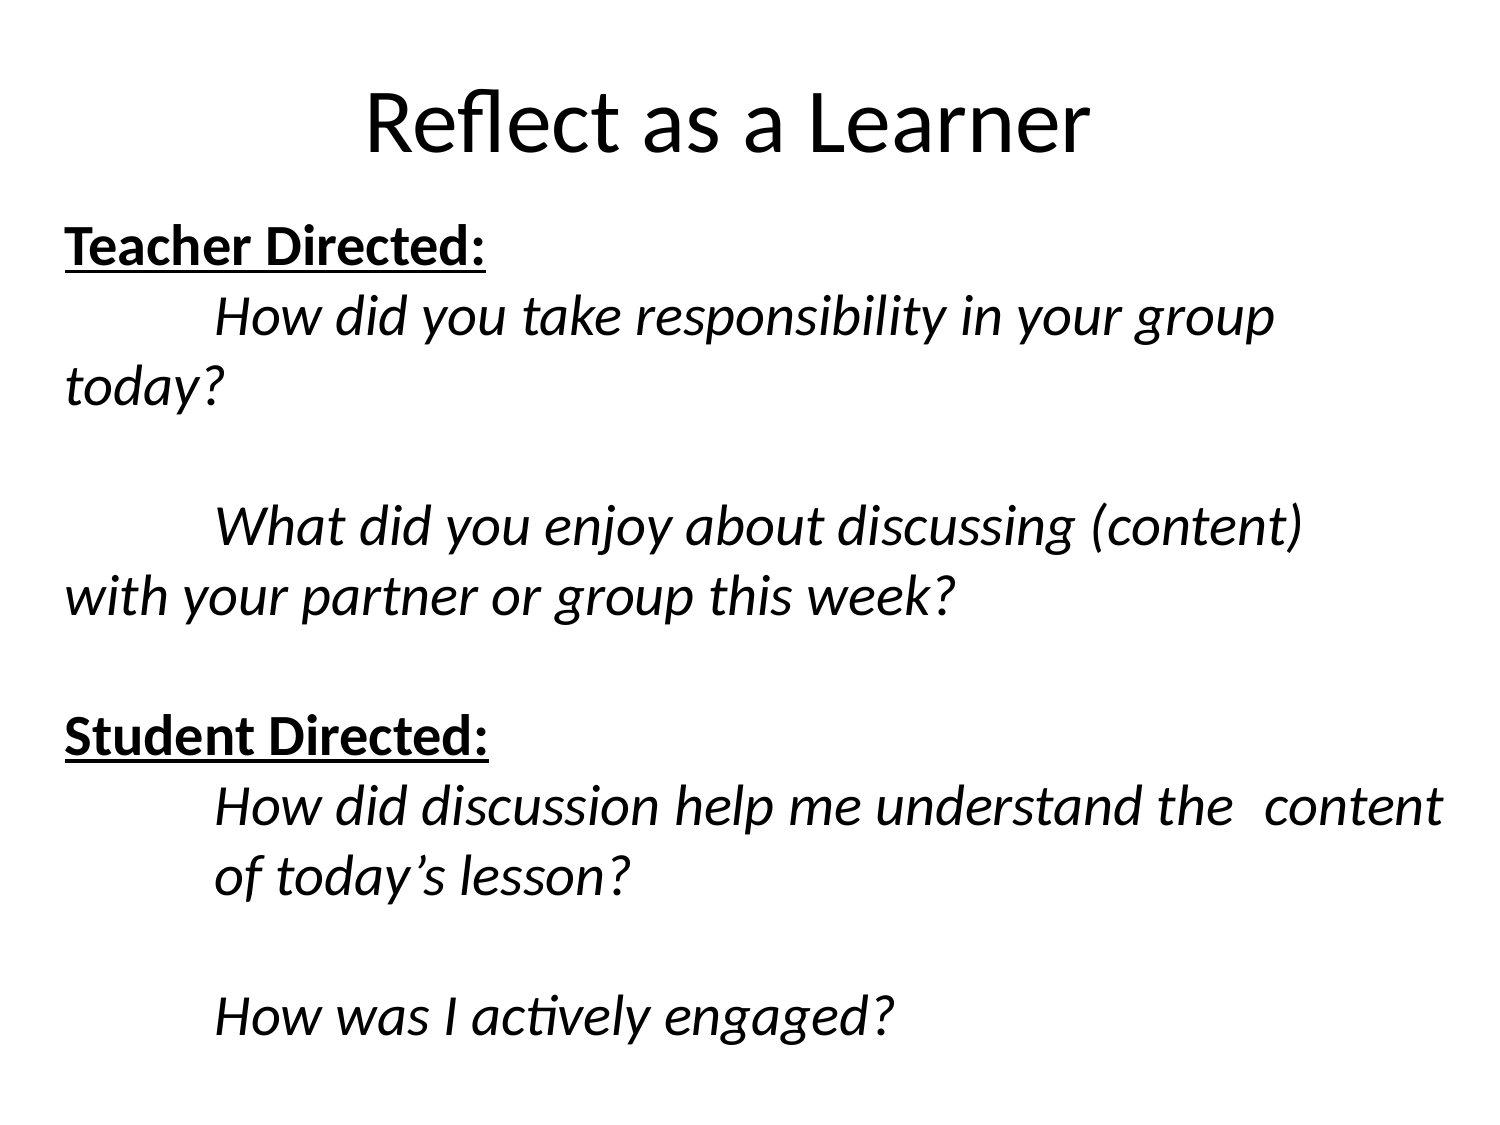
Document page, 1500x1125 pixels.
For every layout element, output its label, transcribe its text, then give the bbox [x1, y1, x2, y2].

text_box Reflect as a Learner [349, 53, 1109, 178]
text_box Teacher Directed: How did you take responsibility in your group today? What did you enjoy about discussing (content) with your partner or group this week? Student Directed: How did discussion help me understand the content of today’s lesson? How was I actively engaged? [49, 200, 1463, 1125]
